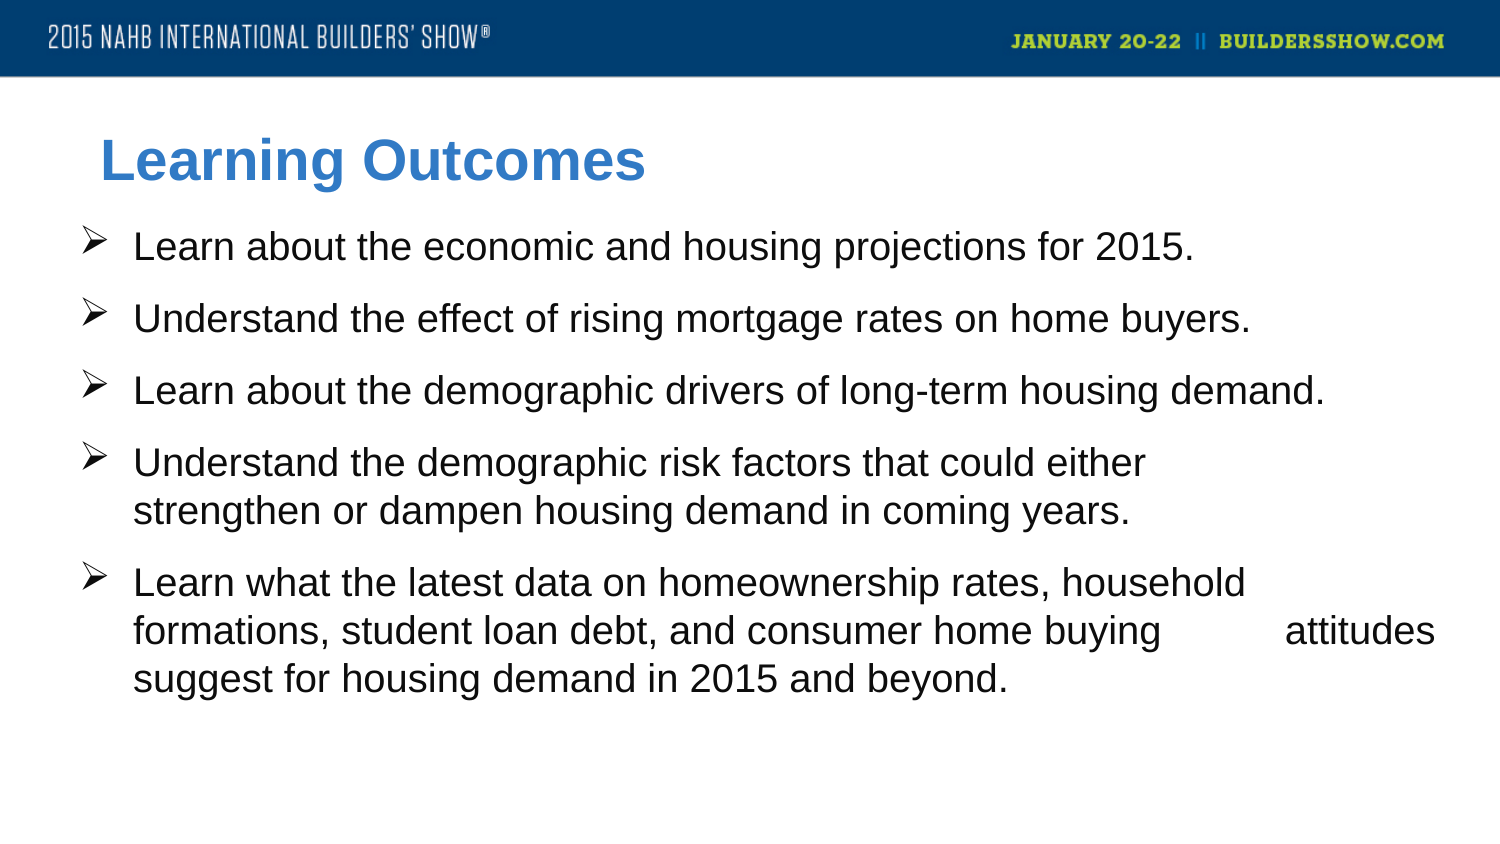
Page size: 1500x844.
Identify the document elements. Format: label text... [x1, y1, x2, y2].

title Learning Outcomes [84, 101, 1436, 213]
picture [0, 0, 1500, 844]
list Learn about the economic and housing projections for 2015. Understand the effect of rising mortgage rates on home buyers. Learn about the demographic drivers of long-term housing demand. Understand the demographic risk factors that could either strengthen or dampen housing demand in coming years. Learn what the latest data on homeownership rates, household formations, student loan debt, and consumer home buying attitudes suggest for housing demand in 2015 and beyond. [63, 213, 1468, 793]
